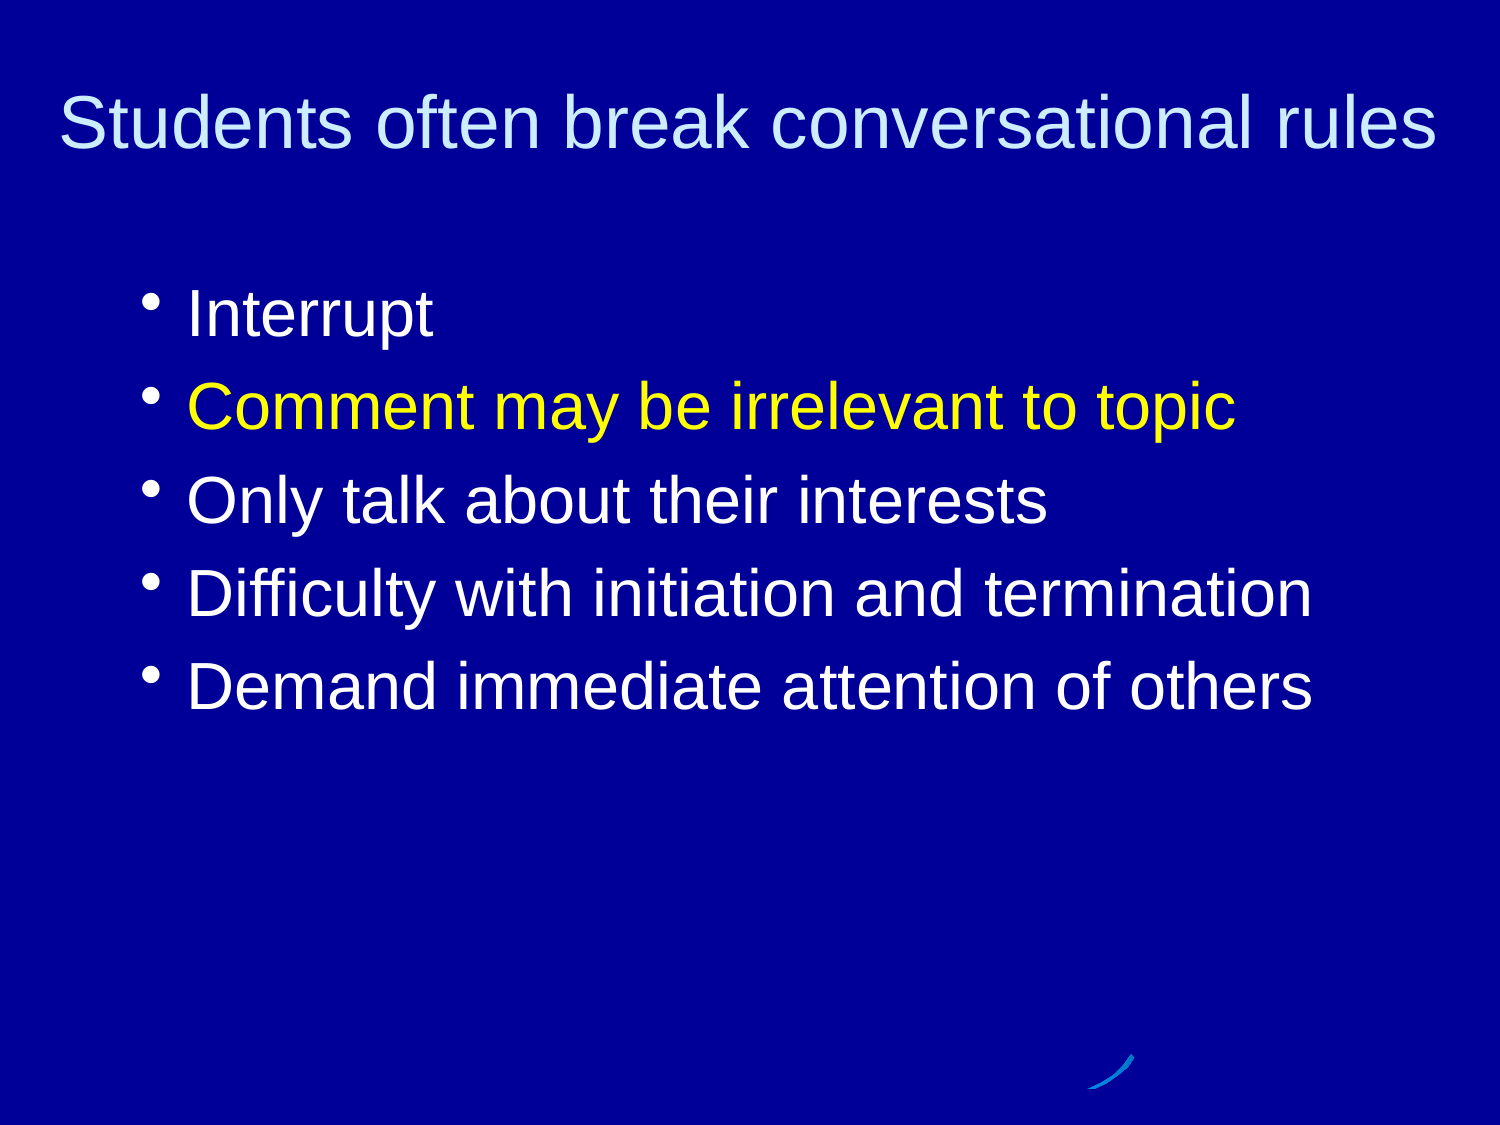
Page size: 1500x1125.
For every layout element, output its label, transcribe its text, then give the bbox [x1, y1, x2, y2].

text_box Students often break conversational rules [17, 66, 1481, 172]
list Interrupt Comment may be irrelevant to topic Only talk about their interests Difficulty with initiation and termination Demand immediate attention of others [50, 262, 1475, 992]
